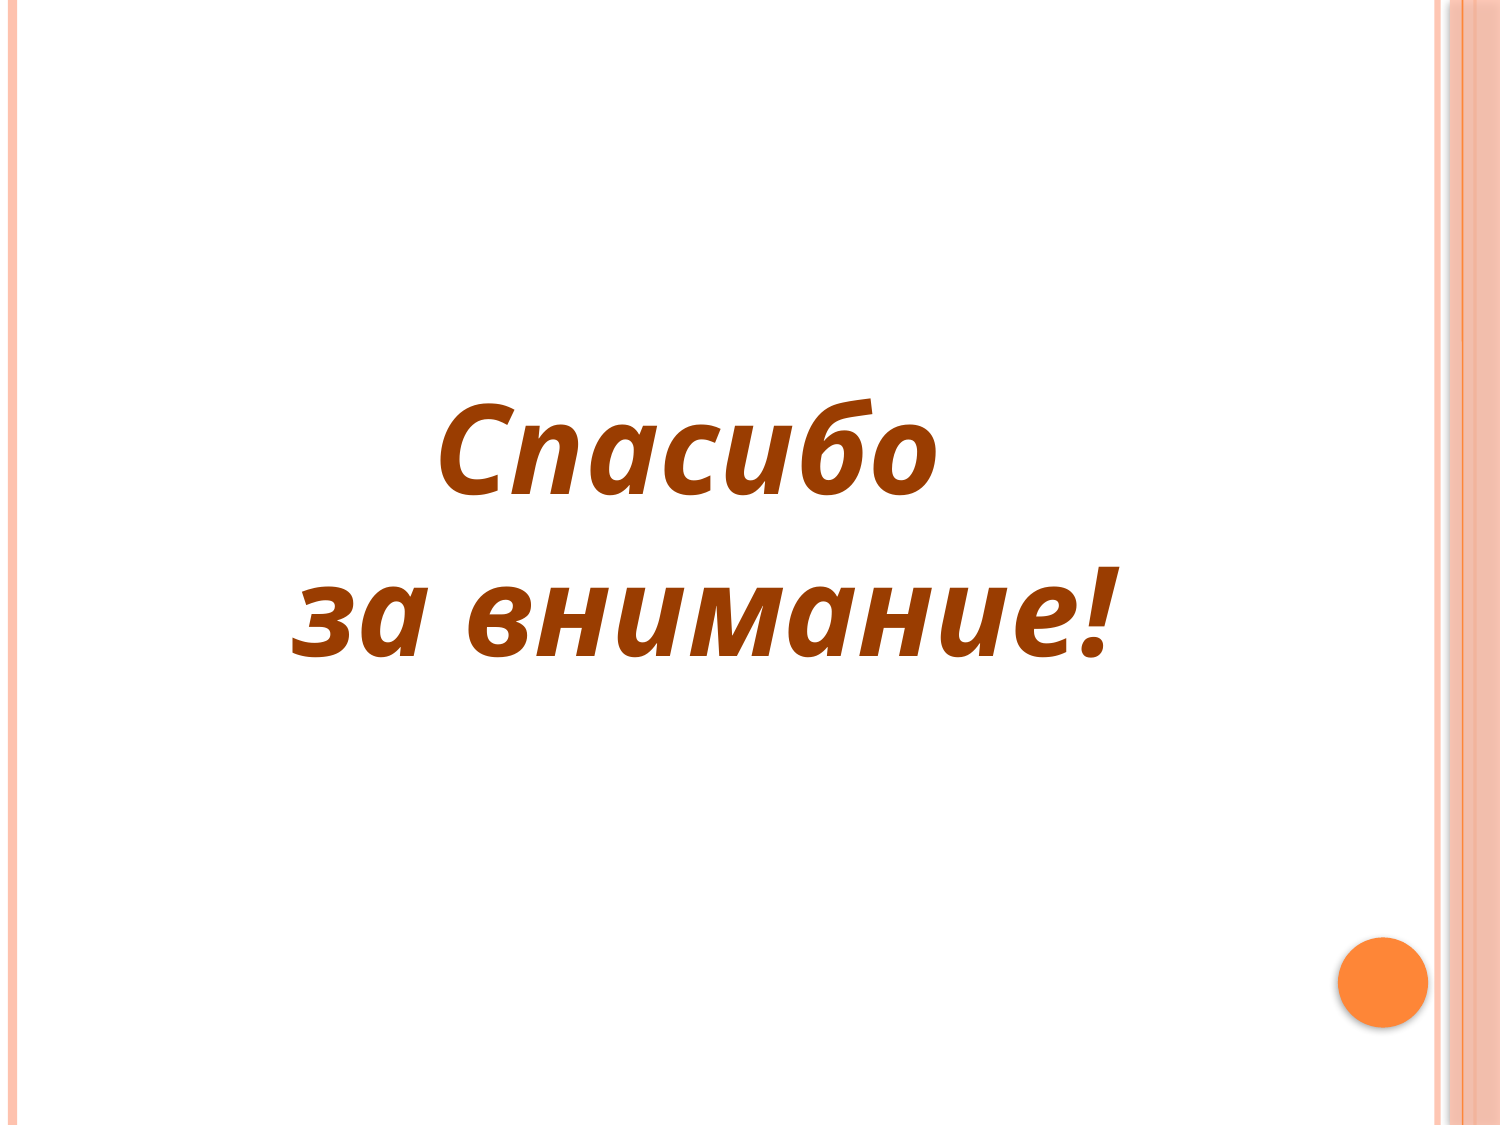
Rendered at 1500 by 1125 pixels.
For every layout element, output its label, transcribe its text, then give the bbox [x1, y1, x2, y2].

list Спасибо за внимание! [74, 361, 1301, 1063]
